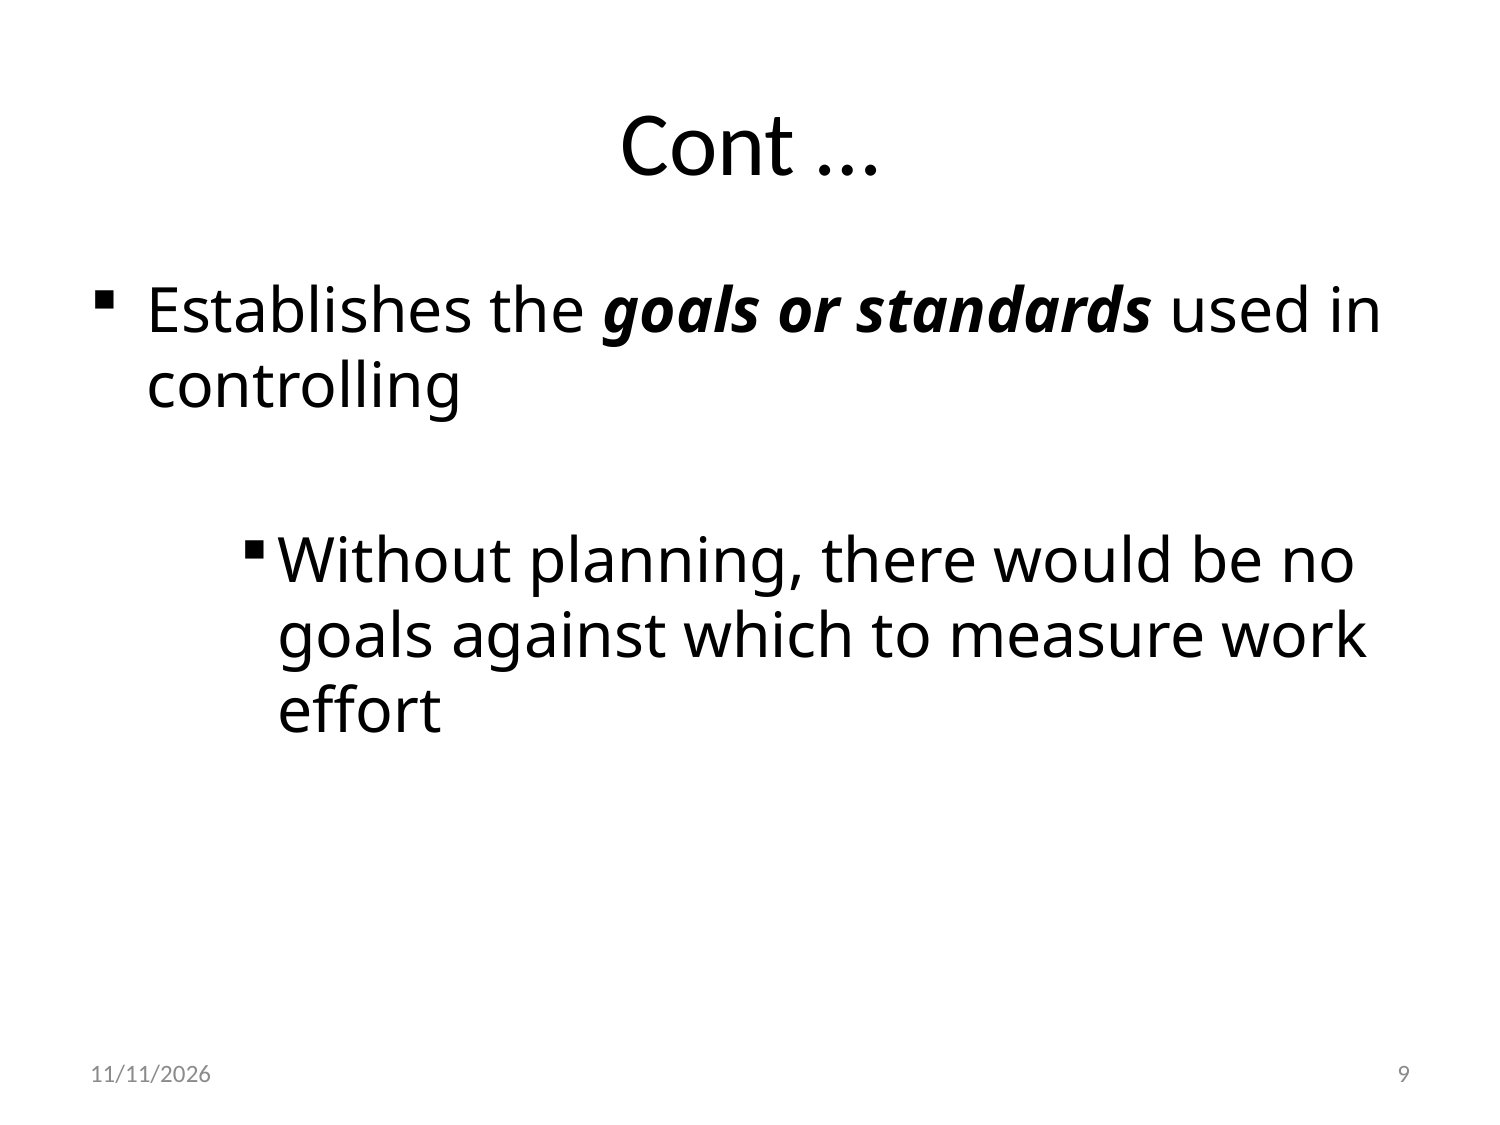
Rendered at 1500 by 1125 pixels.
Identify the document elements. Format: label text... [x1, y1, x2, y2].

list Establishes the goals or standards used in controlling Without planning, there would be no goals against which to measure work effort [75, 262, 1425, 1005]
slide_number 9 [1074, 1042, 1425, 1103]
title Cont … [75, 45, 1425, 233]
slide_number 20-Feb-20 [75, 1042, 425, 1103]
